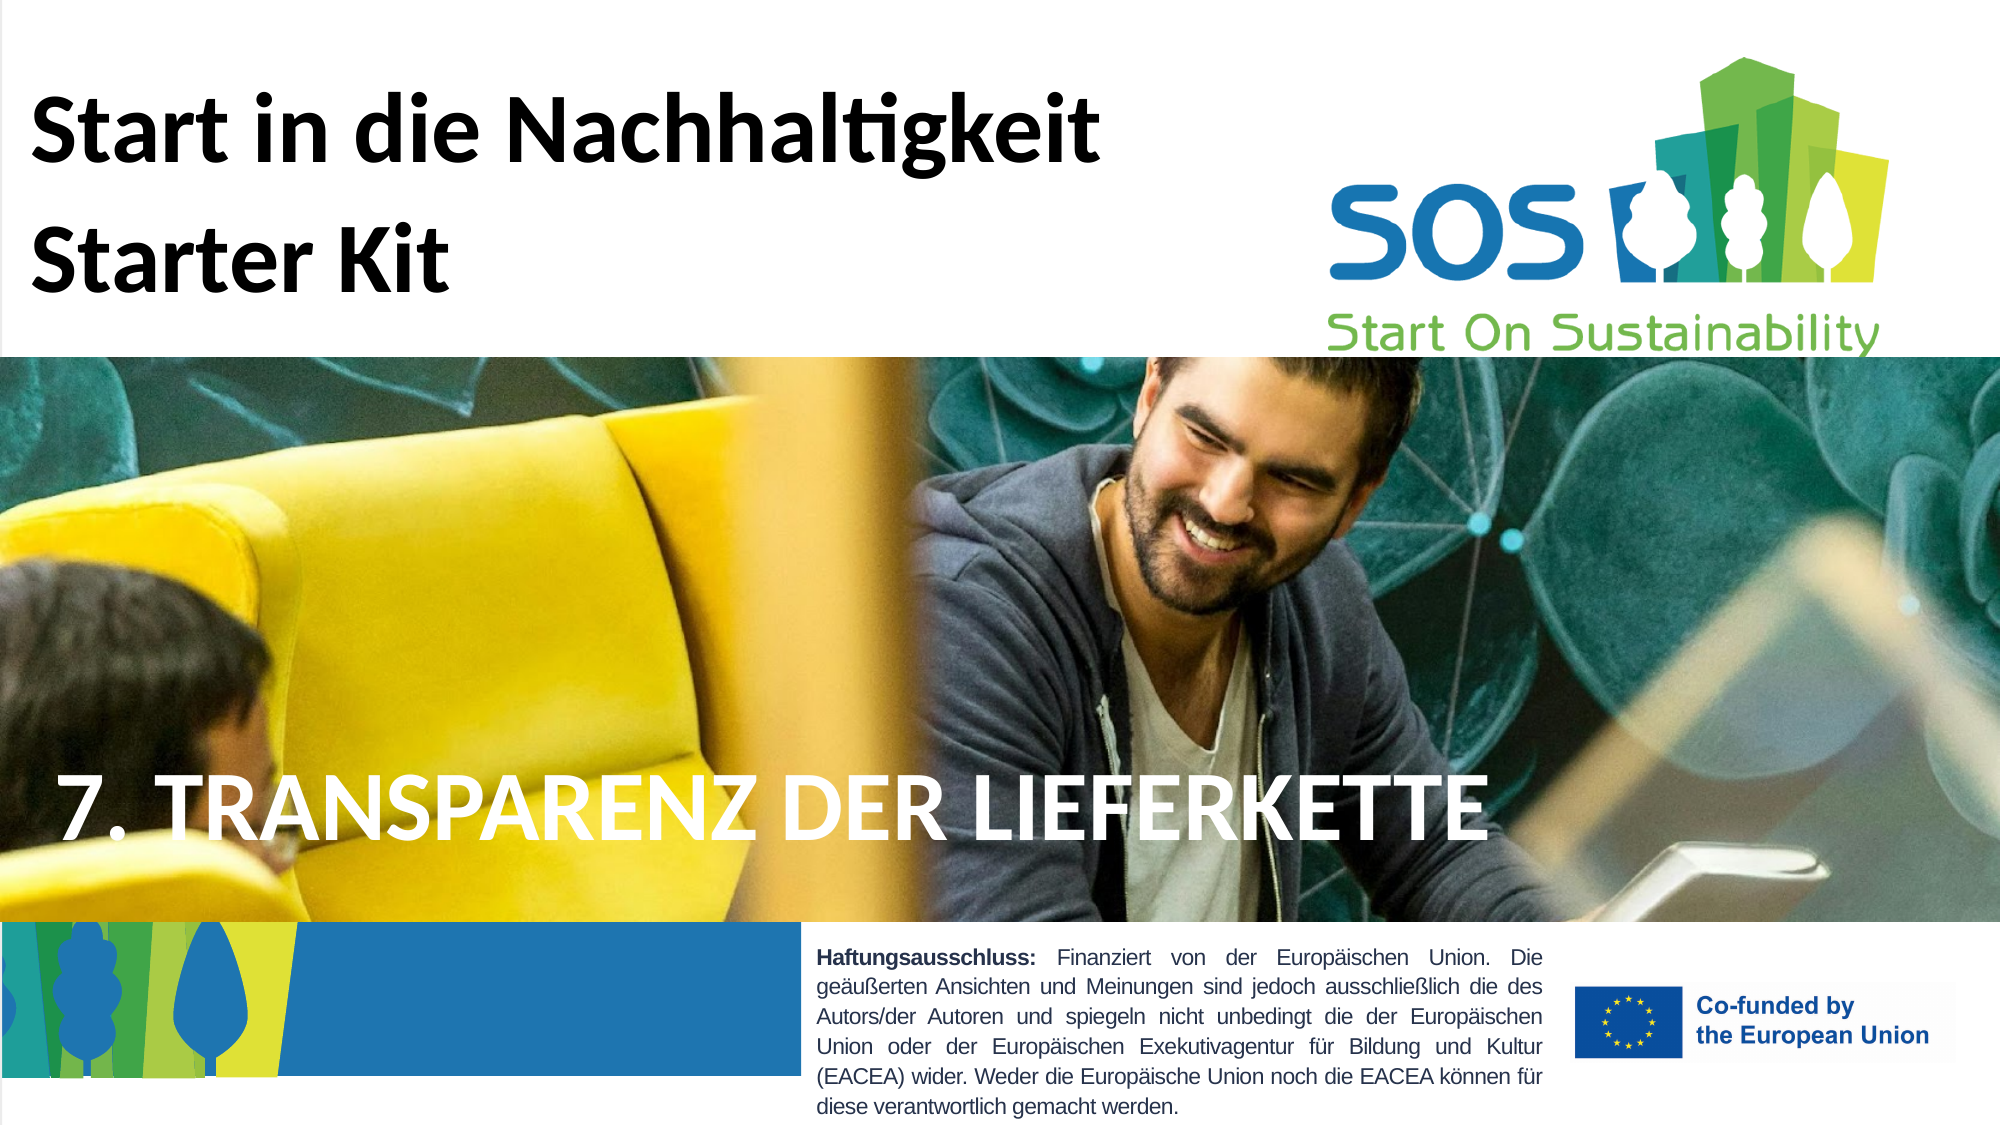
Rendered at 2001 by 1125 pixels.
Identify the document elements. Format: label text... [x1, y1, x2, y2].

picture [0, 29, 2000, 923]
text_box Start in die Nachhaltigkeit Starter Kit [13, 44, 1180, 355]
picture [1570, 982, 1956, 1063]
text_box Haftungsausschluss: Finanziert von der Europäischen Union. Die geäußerten Ansichten und Meinungen sind jedoch ausschließlich die des Autors/der Autoren und spiegeln nicht unbedingt die der Europäischen Union oder der Europäischen Exekutivagentur für Bildung und Kultur (EACEA) wider. Weder die Europäische Union noch die EACEA können für diese verantwortlich gemacht werden. [799, 934, 1559, 1125]
